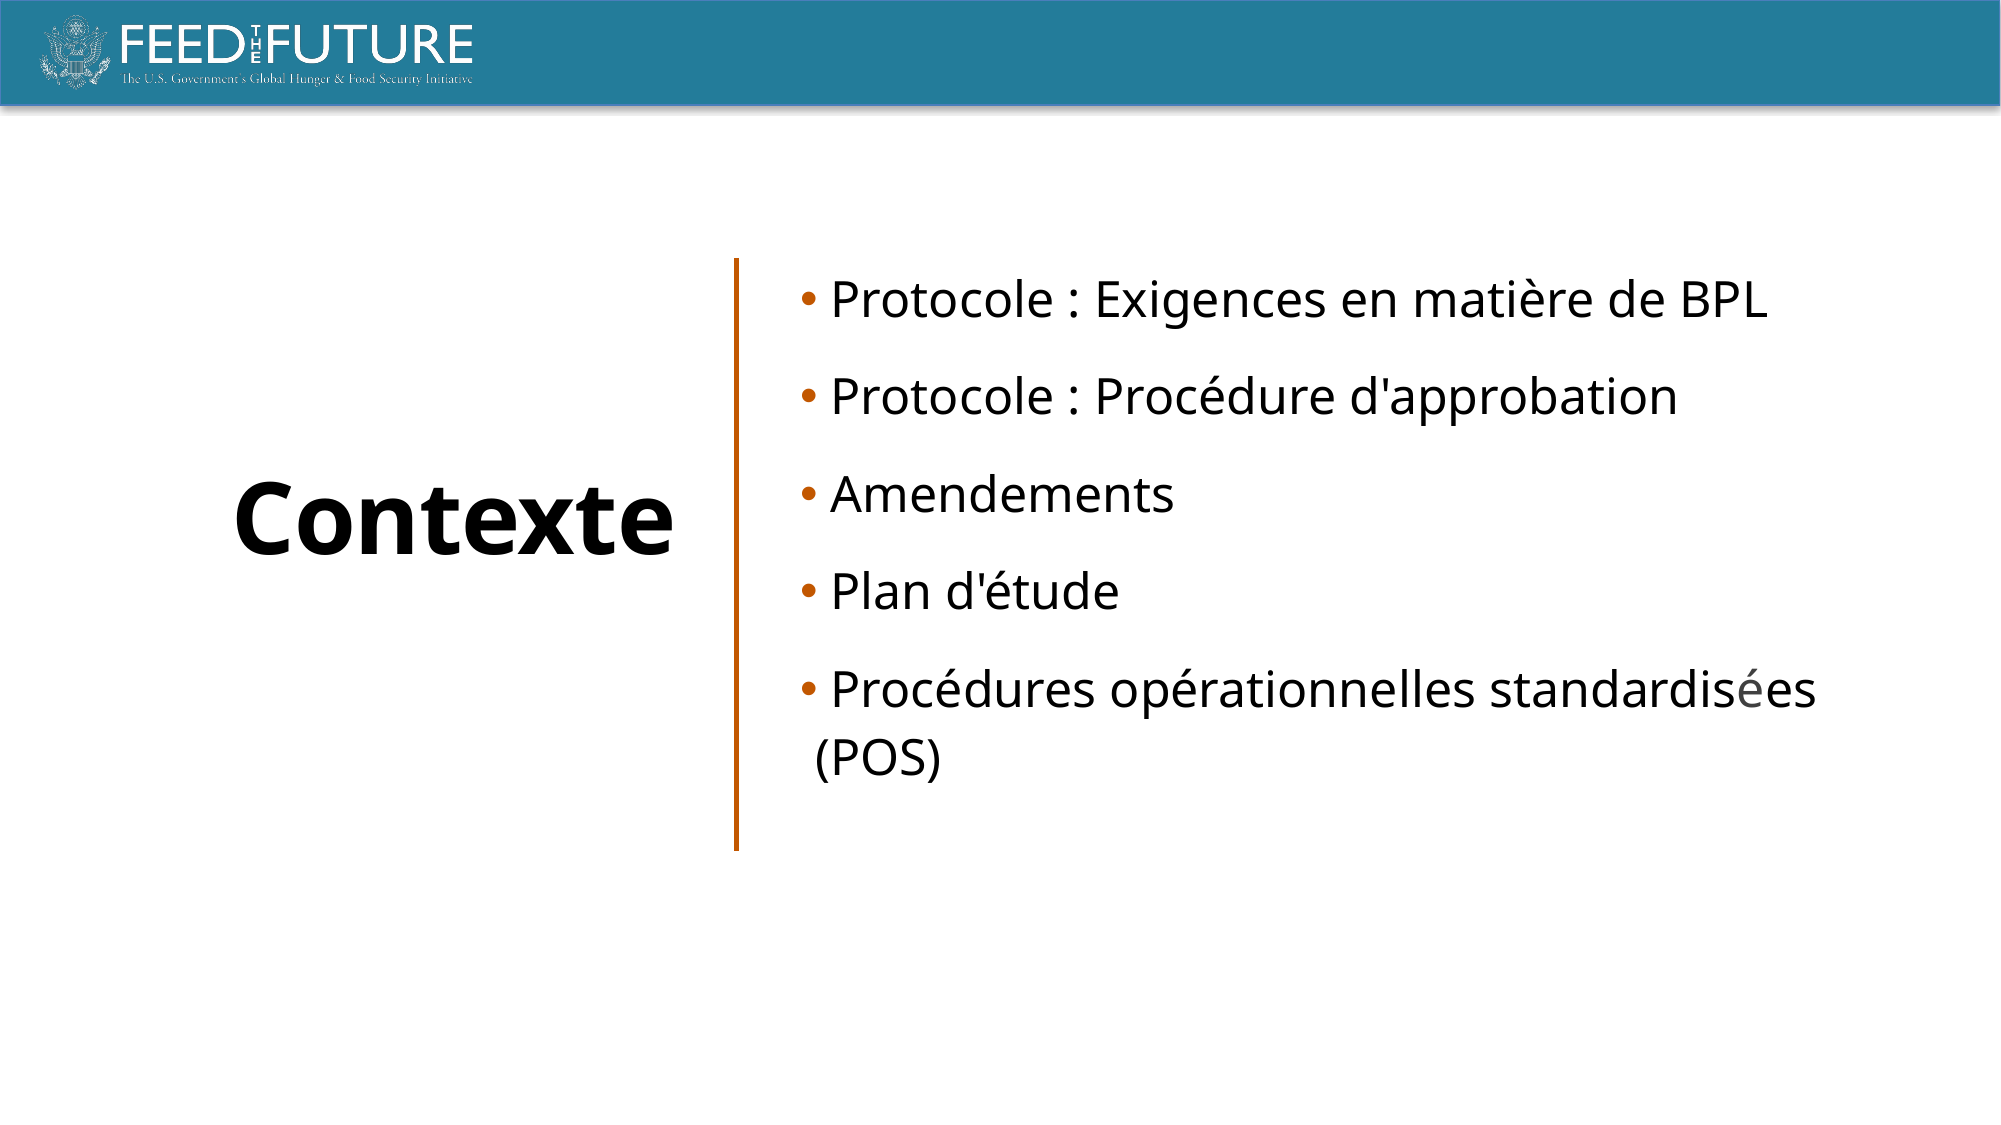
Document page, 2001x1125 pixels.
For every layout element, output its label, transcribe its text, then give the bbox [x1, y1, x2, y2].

text_box Protocole : Exigences en matière de BPL Protocole : Procédure d'approbation Amendements Plan d'étude Procédures opérationnelles standardisées (POS) [785, 106, 1920, 948]
text_box Contexte [101, 87, 692, 948]
